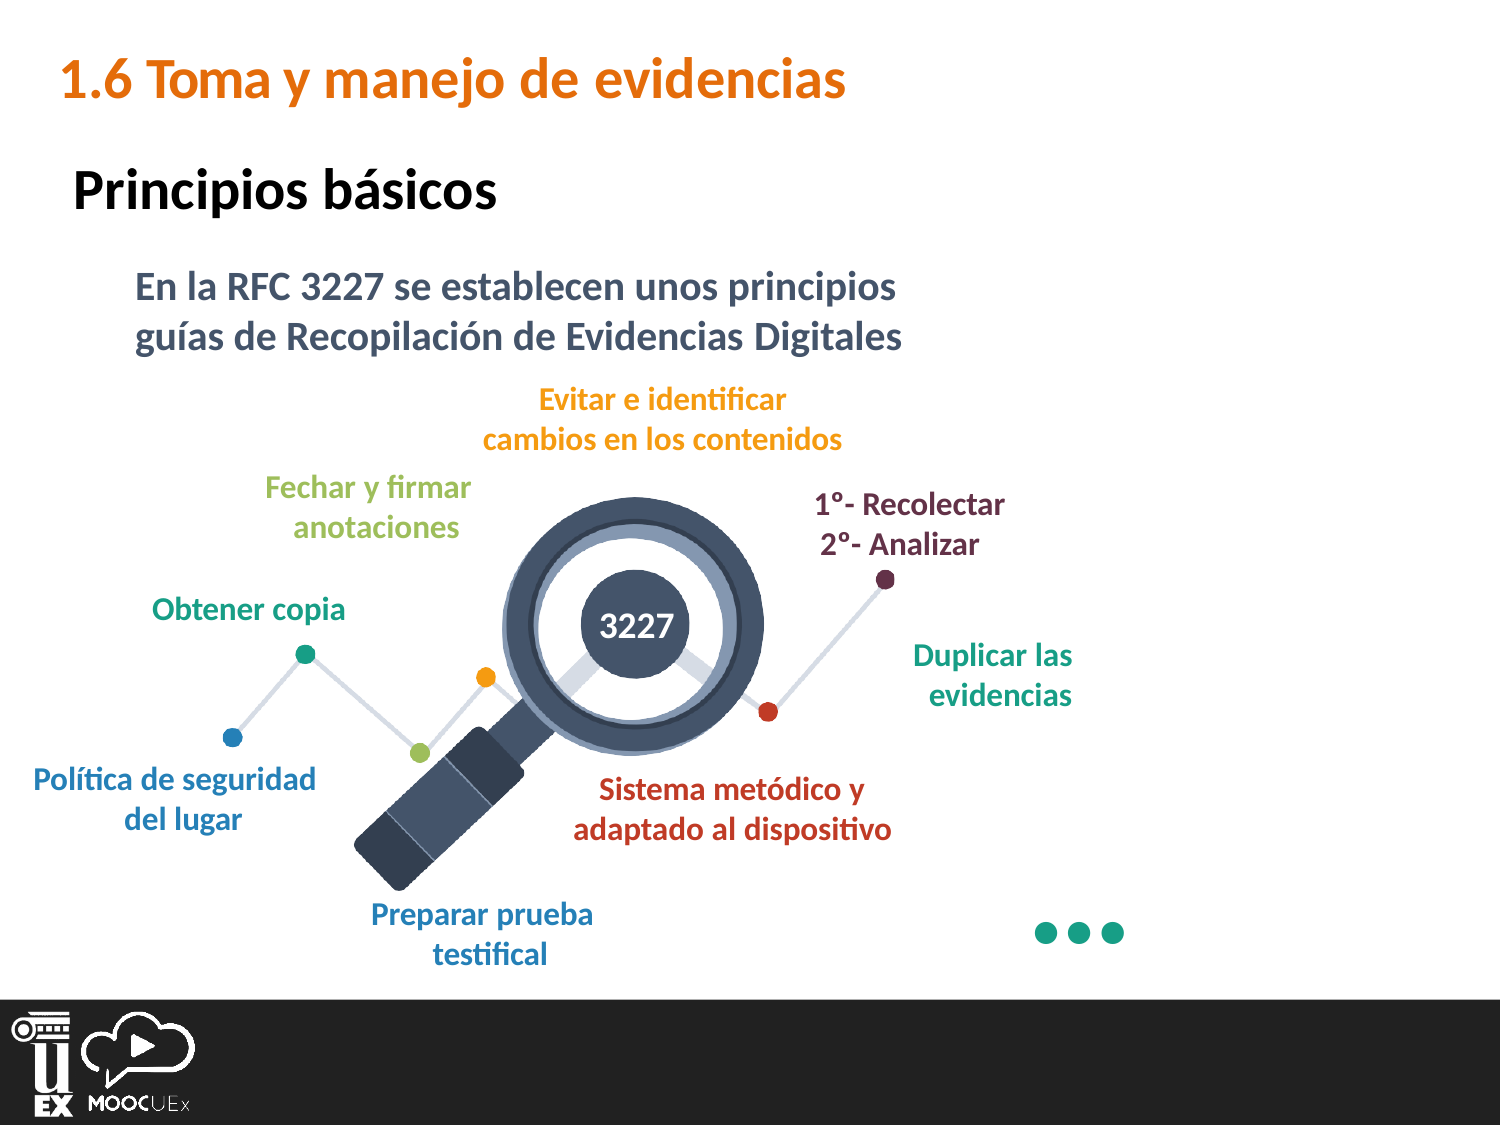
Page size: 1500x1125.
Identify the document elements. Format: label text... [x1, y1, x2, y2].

text_box 3227 [596, 598, 677, 646]
text_box Preparar prueba testifical [368, 890, 600, 973]
text_box Principios básicos En la RFC 3227 se establecen unos principios guías de Recopilación de Evidencias Digitales Evitar e identificar cambios en los contenidos [71, 229, 909, 457]
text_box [0, 991, 1500, 1125]
text_box … [1024, 791, 1136, 974]
text_box 1º- Recolectar 2º- Analizar [810, 479, 1011, 562]
text_box [222, 497, 895, 891]
text_box Fechar y firmar anotaciones [263, 463, 477, 546]
text_box Sistema metódico y adaptado al dispositivo [571, 765, 897, 848]
text_box Obtener copia [150, 584, 351, 627]
text_box Duplicar las evidencias [911, 631, 1077, 714]
text_box Política de seguridad del lugar [31, 754, 323, 837]
title 1.6 Toma y manejo de evidencias [56, 38, 1375, 229]
